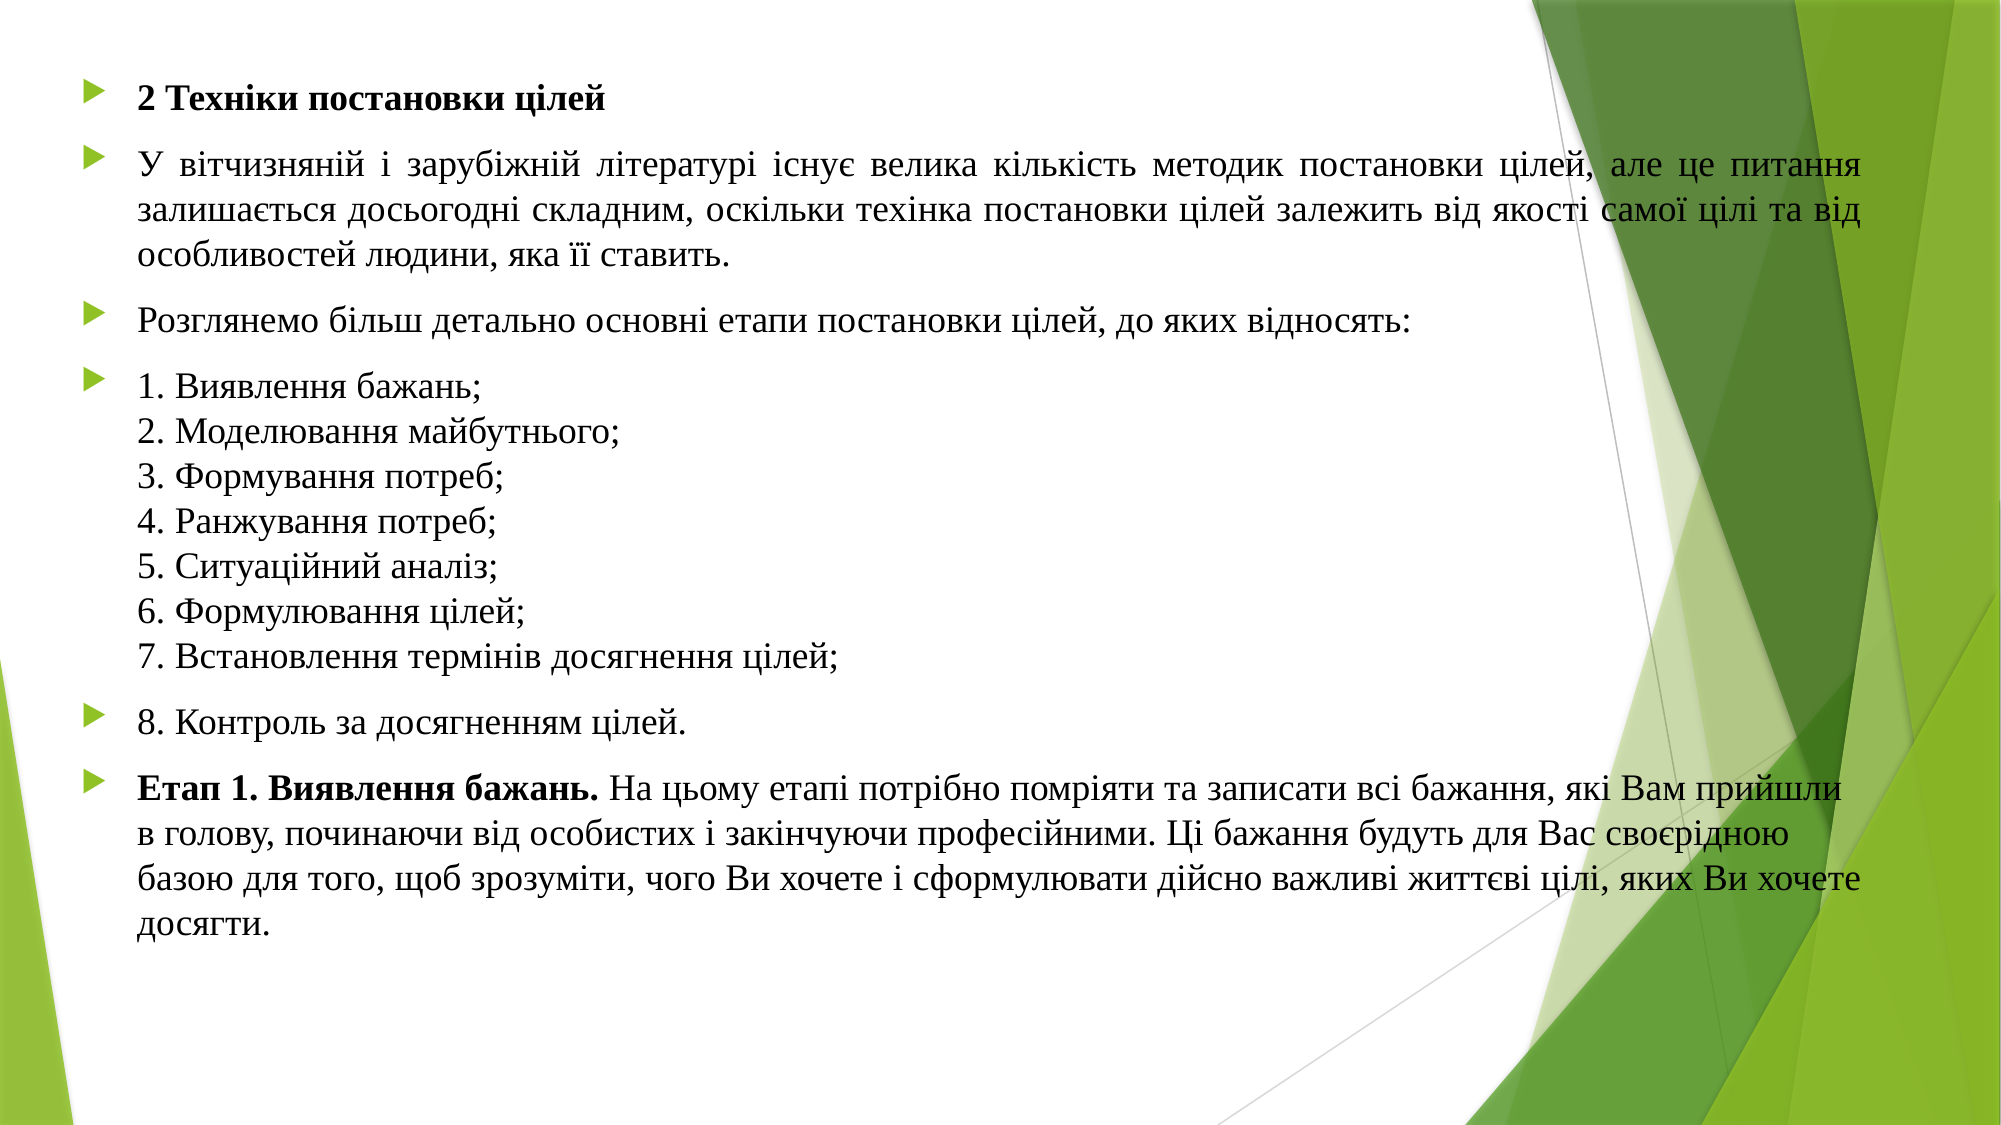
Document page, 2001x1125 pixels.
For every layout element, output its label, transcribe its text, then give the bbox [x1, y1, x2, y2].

list 2 Техніки постановки цілей У вітчизняній і зарубіжній літературі існує велика кількість методик постановки цілей, але це питання залишається досьогодні складним, оскільки техінка постановки цілей залежить від якості самої цілі та від особливостей людини, яка її ставить. Розглянемо більш детально основні етапи постановки цілей, до яких відносять: 1. Виявлення бажань; 2. Моделювання майбутнього; 3. Формування потреб; 4. Ранжування потреб; 5. Ситуаційний аналіз; 6. Формулювання цілей; 7. Встановлення термінів досягнення цілей; 8. Контроль за досягненням цілей. Етап 1. Виявлення бажань. На цьому етапі потрібно помріяти та записати всі бажання, які Вам прийшли в голову, починаючи від особистих і закінчуючи професійними. Ці бажання будуть для Вас своєрідною базою для того, щоб зрозуміти, чого Ви хочете і сформулювати дійсно важливі життєві цілі, яких Ви хочете досягти. [65, 65, 1879, 1032]
